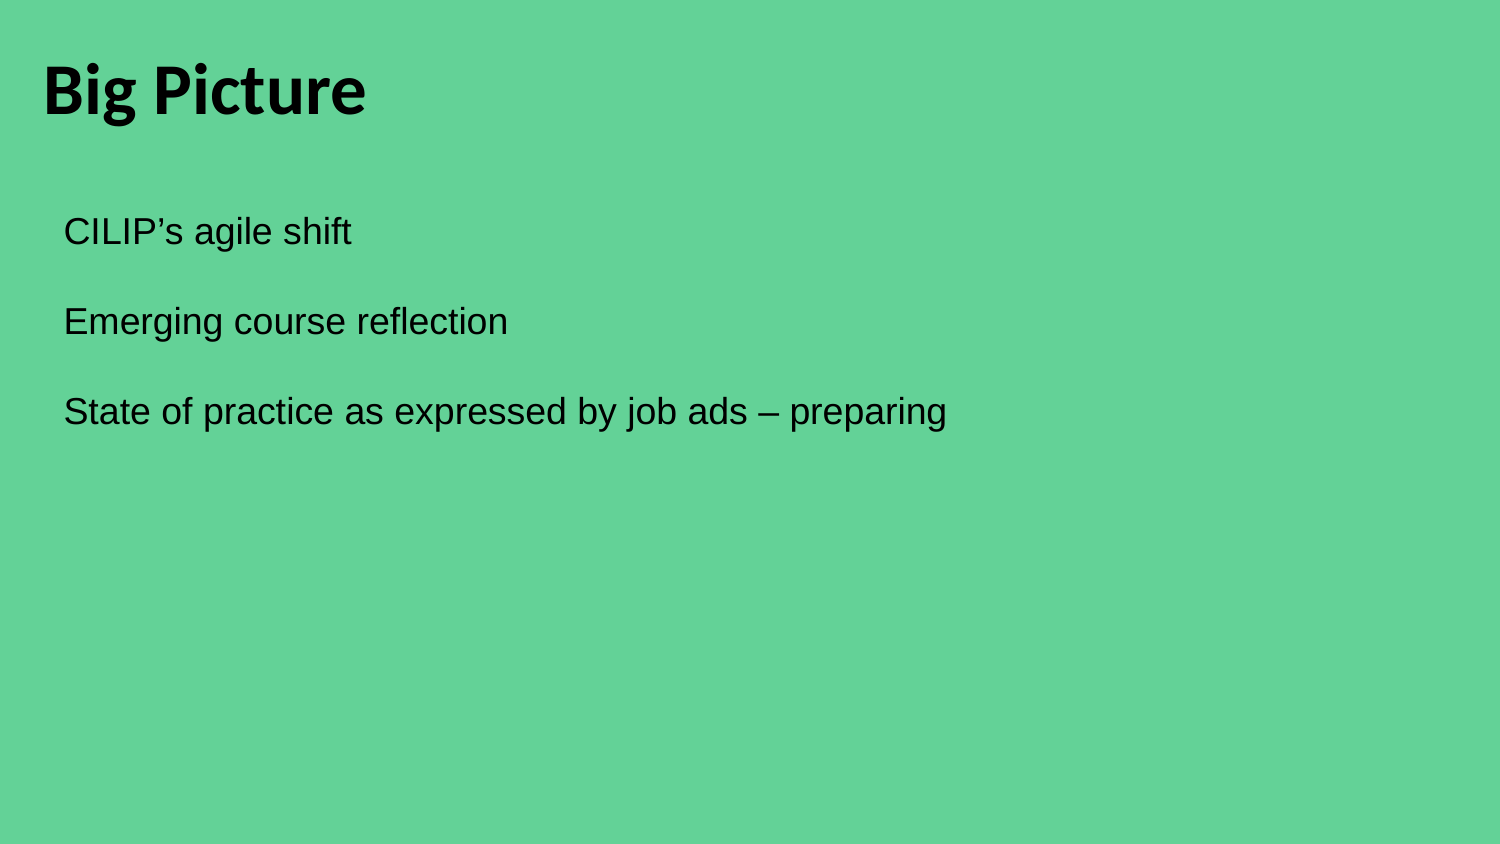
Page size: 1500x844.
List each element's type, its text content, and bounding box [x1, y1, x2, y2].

text_box CILIP’s agile shift Emerging course reflection State of practice as expressed by job ads – preparing [48, 154, 1454, 575]
text_box Big Picture [28, 26, 1383, 144]
